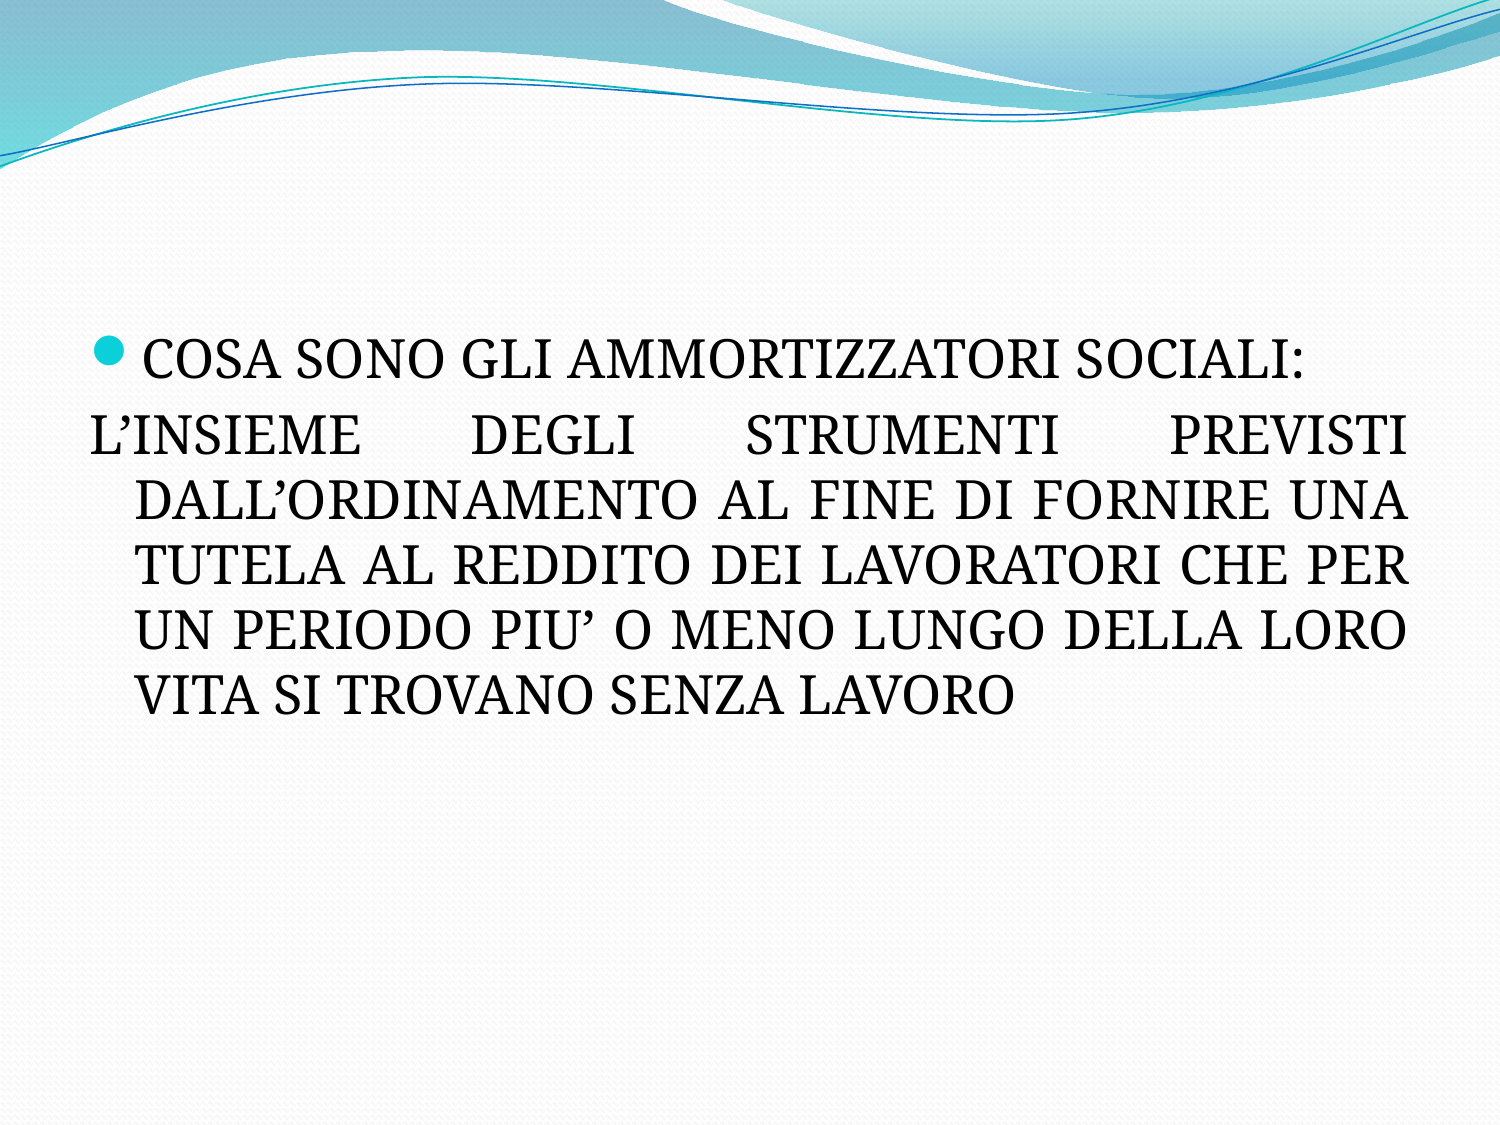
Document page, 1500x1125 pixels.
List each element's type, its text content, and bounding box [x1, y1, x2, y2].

list COSA SONO GLI AMMORTIZZATORI SOCIALI: L’INSIEME DEGLI STRUMENTI PREVISTI DALL’ORDINAMENTO AL FINE DI FORNIRE UNA TUTELA AL REDDITO DEI LAVORATORI CHE PER UN PERIODO PIU’ O MENO LUNGO DELLA LORO VITA SI TROVANO SENZA LAVORO [75, 317, 1425, 1038]
